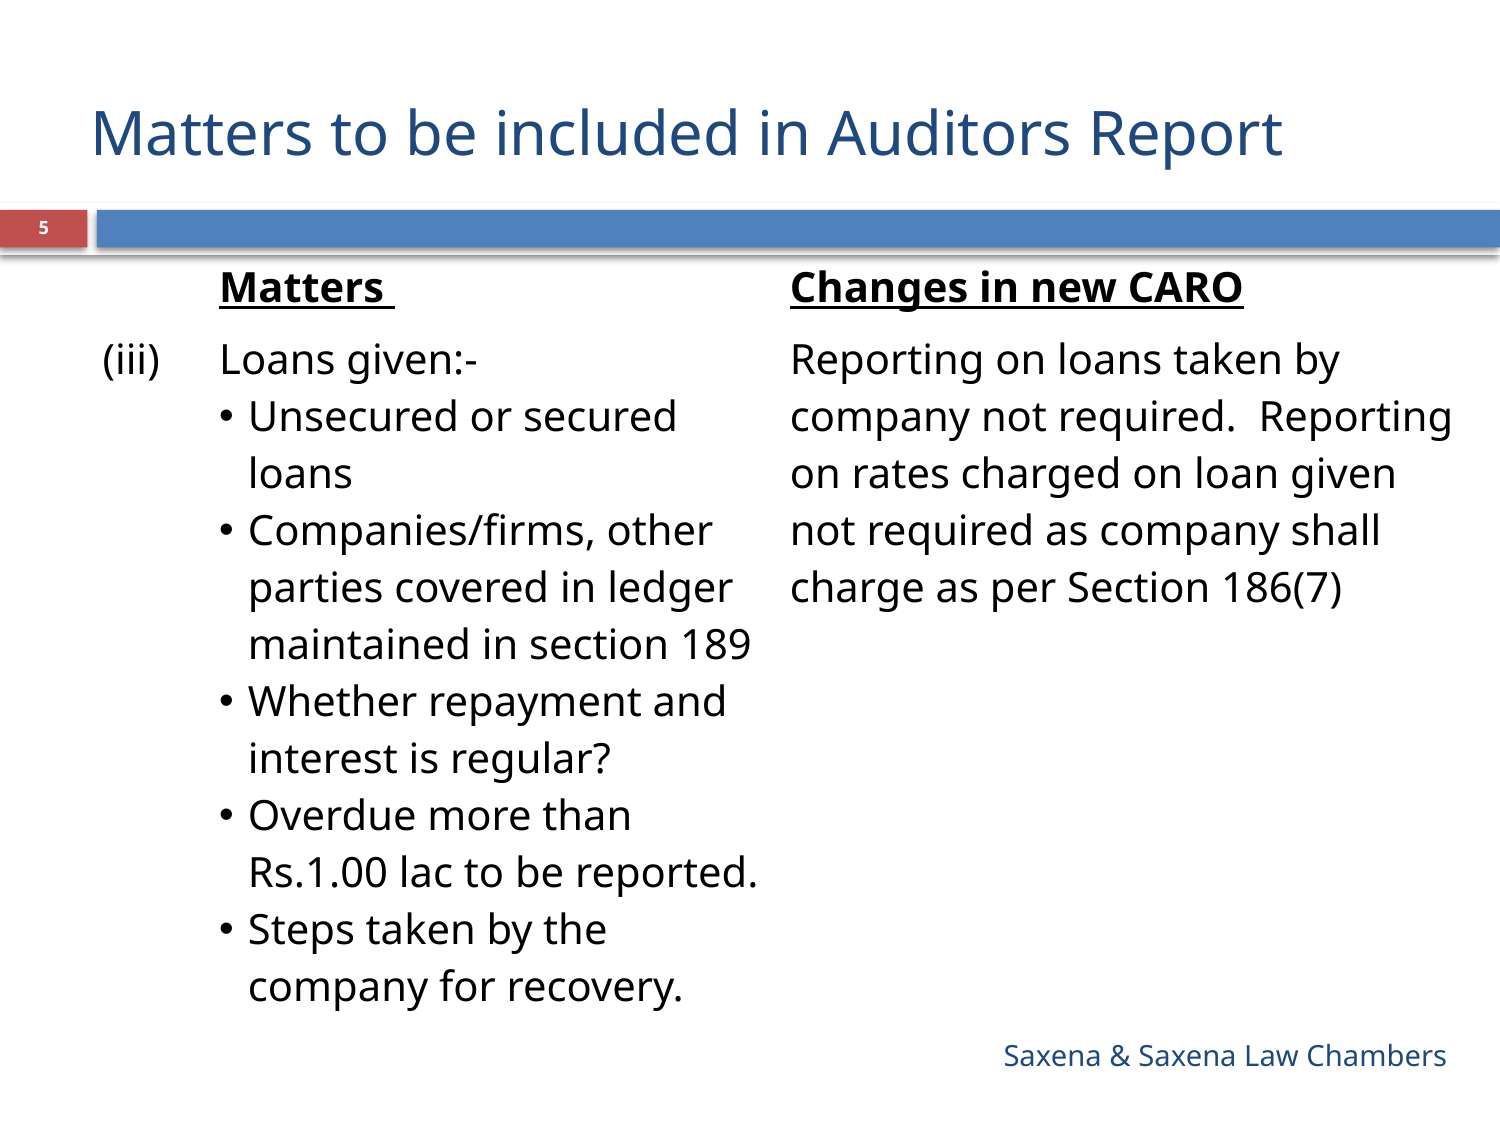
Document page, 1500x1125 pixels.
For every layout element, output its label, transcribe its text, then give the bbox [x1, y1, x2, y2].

table_cell (iii) [88, 322, 204, 1021]
title Matters to be included in Auditors Report [74, 62, 1426, 201]
table_header [88, 250, 204, 322]
footer Saxena & Saxena Law Chambers [99, 1025, 1463, 1085]
table_header Changes in new CARO [775, 250, 1475, 322]
table_cell Loans given:- Unsecured or secured loans Companies/firms, other parties covered in ledger maintained in section 189 Whether repayment and interest is regular? Overdue more than Rs.1.00 lac to be reported. Steps taken by the company for recovery. [204, 322, 775, 1021]
slide_number 5 [0, 208, 88, 249]
table_cell Reporting on loans taken by company not required. Reporting on rates charged on loan given not required as company shall charge as per Section 186(7) [775, 322, 1475, 1021]
table_header Matters [204, 250, 775, 322]
list [74, 249, 1388, 988]
